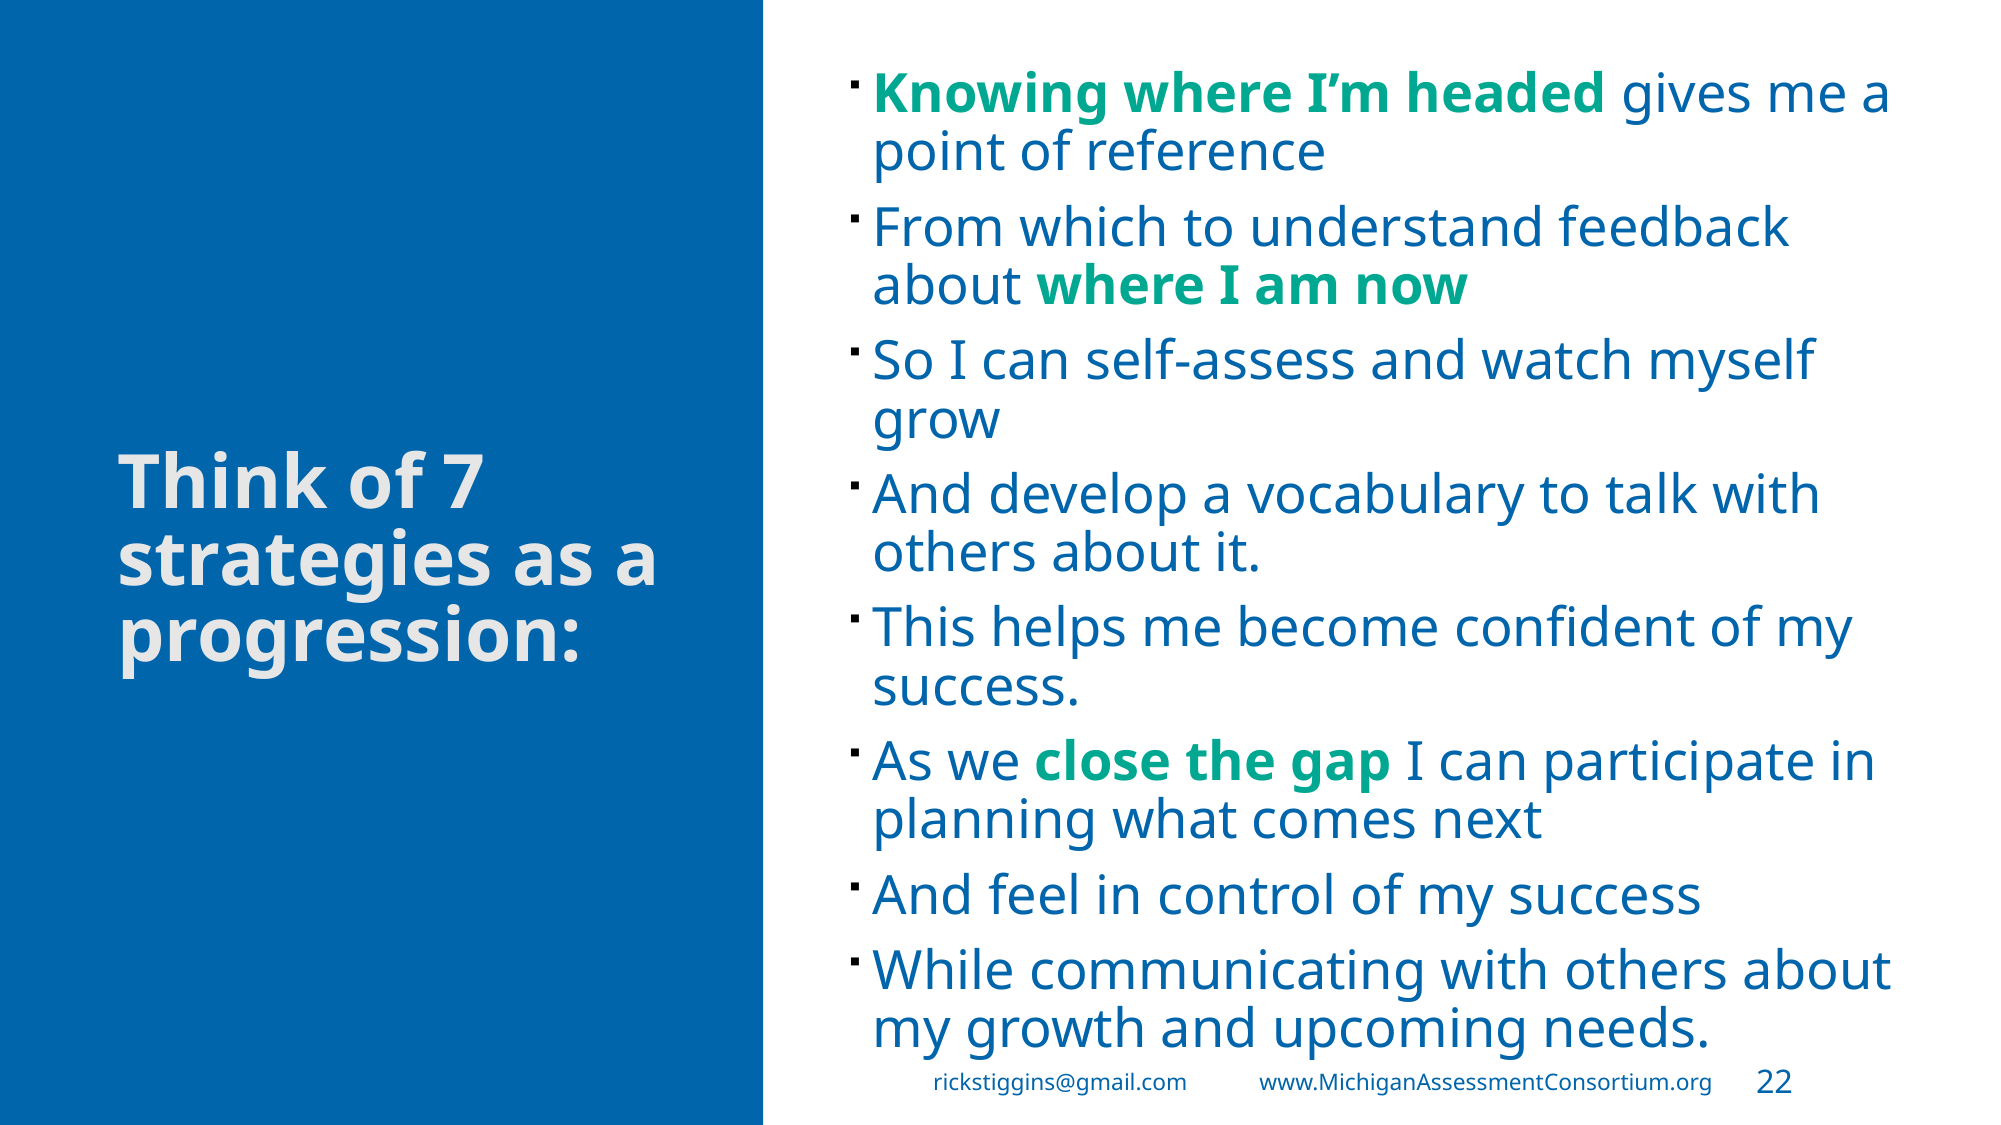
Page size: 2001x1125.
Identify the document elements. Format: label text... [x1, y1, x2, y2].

slide_number 22 [1748, 1053, 1904, 1114]
text_box [0, 0, 762, 1125]
list Knowing where I’m headed gives me a point of reference From which to understand feedback about where I am now So I can self-assess and watch myself grow And develop a vocabulary to talk with others about it. This helps me become confident of my success. As we close the gap I can participate in planning what comes next And feel in control of my success While communicating with others about my growth and upcoming needs. [827, 137, 1928, 988]
footer rickstiggins@gmail.com www.MichiganAssessmentConsortium.org [918, 1053, 1746, 1114]
title Think of 7 strategies as a progression: [102, 137, 711, 988]
text_box [762, 0, 2000, 1125]
